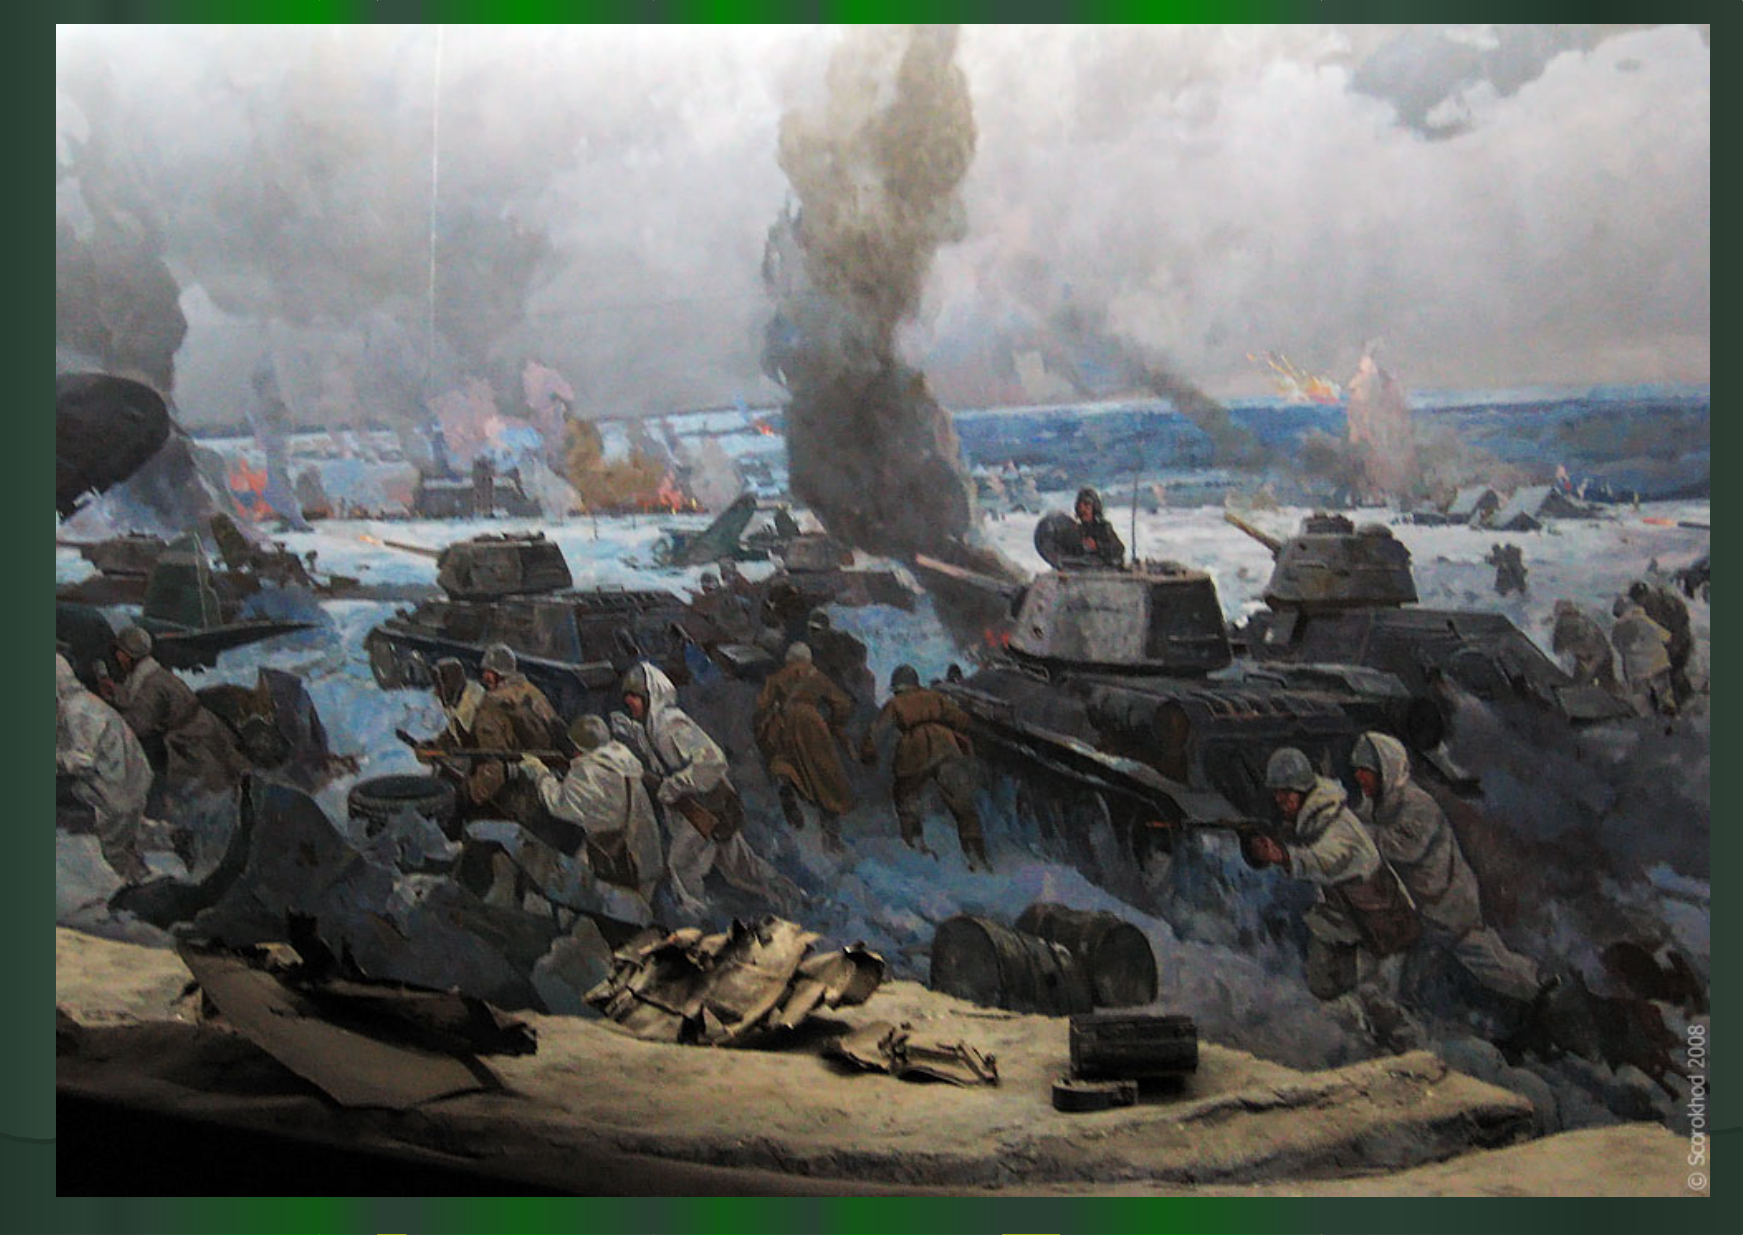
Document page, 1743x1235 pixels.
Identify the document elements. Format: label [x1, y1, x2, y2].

list [55, 24, 1711, 1198]
